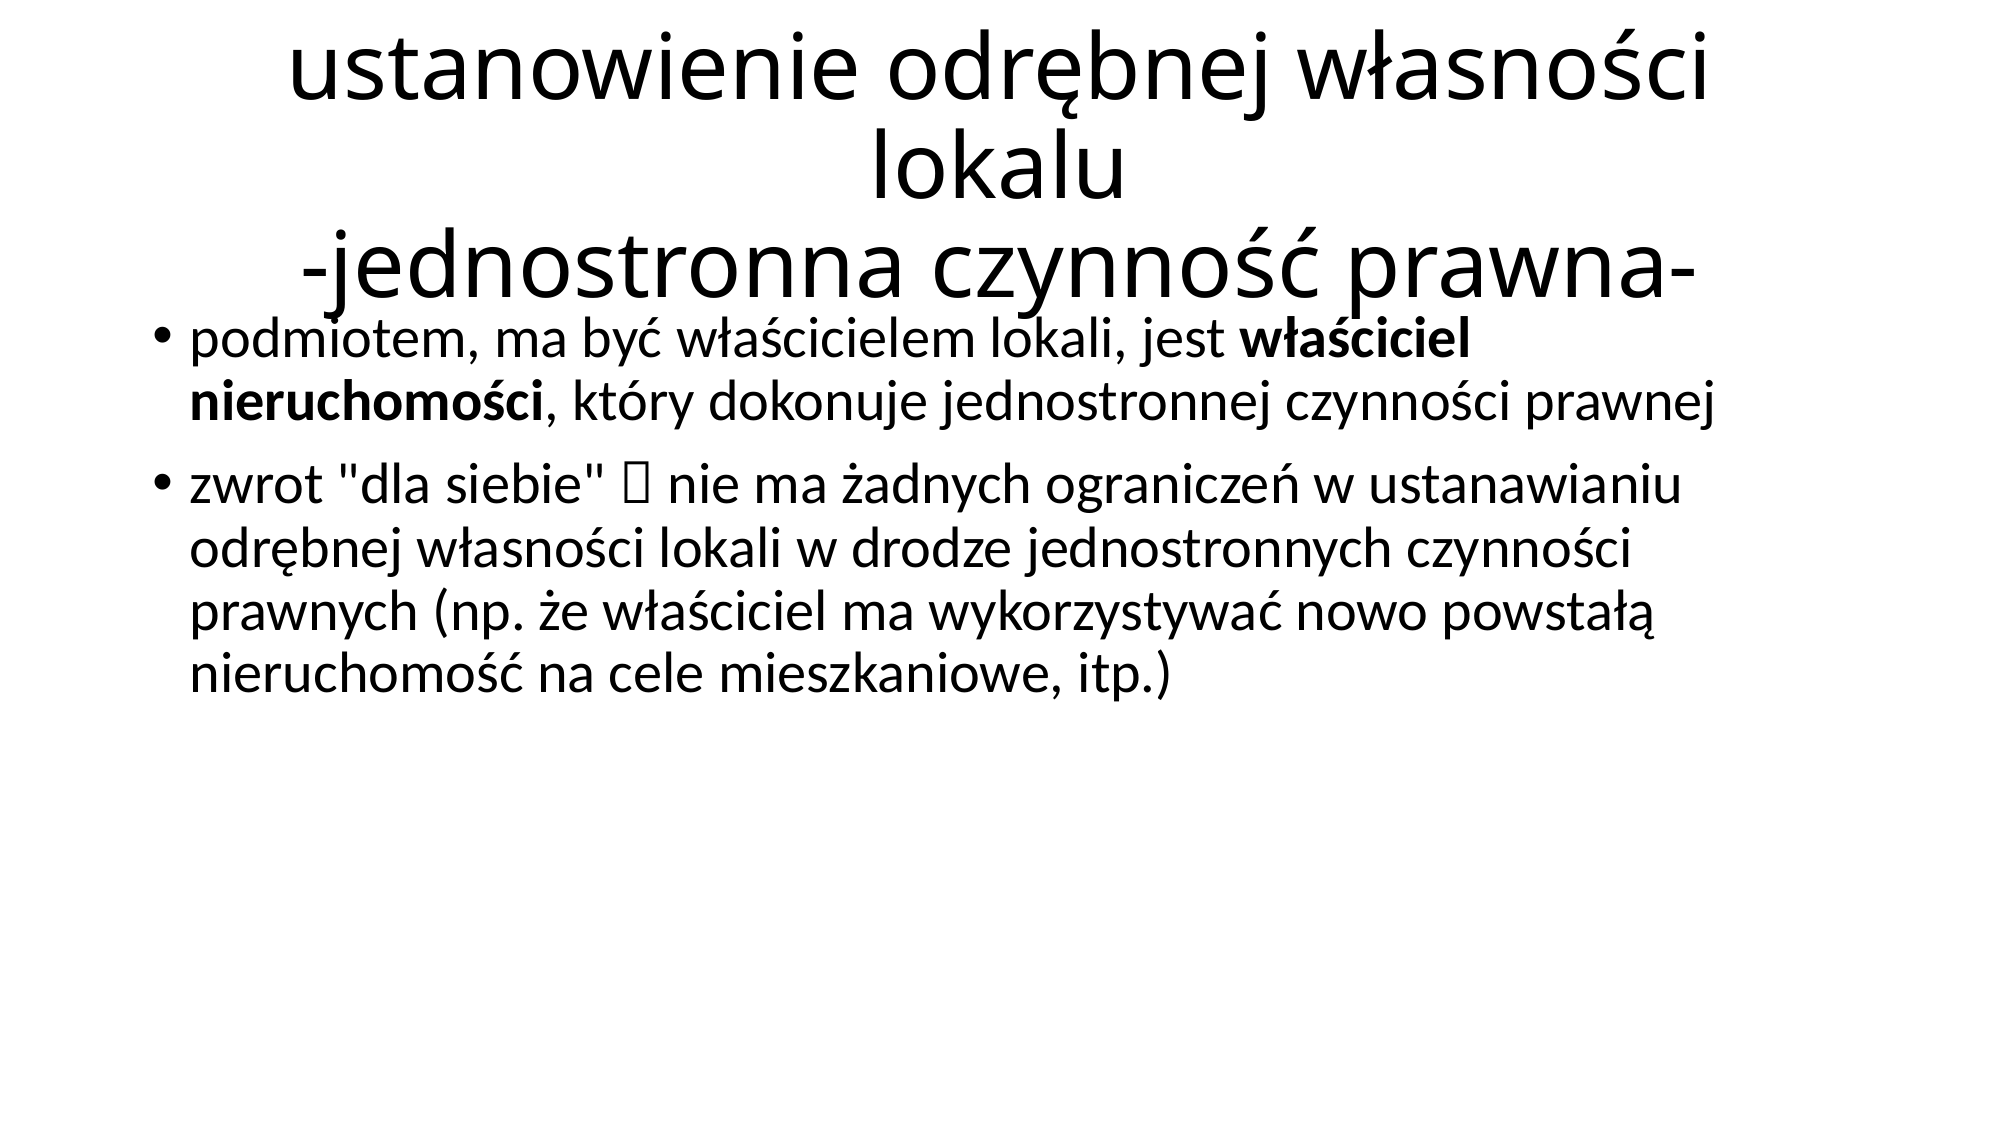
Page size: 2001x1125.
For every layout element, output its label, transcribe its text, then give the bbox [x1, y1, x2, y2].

title ustanowienie odrębnej własności lokalu -jednostronna czynność prawna- [137, 59, 1863, 278]
list podmiotem, ma być właścicielem lokali, jest właściciel nieruchomości, który dokonuje jednostronnej czynności prawnej zwrot "dla siebie"  nie ma żadnych ograniczeń w ustanawianiu odrębnej własności lokali w drodze jednostronnych czynności prawnych (np. że właściciel ma wykorzystywać nowo powstałą nieruchomość na cele mieszkaniowe, itp.) [137, 299, 1863, 1014]
